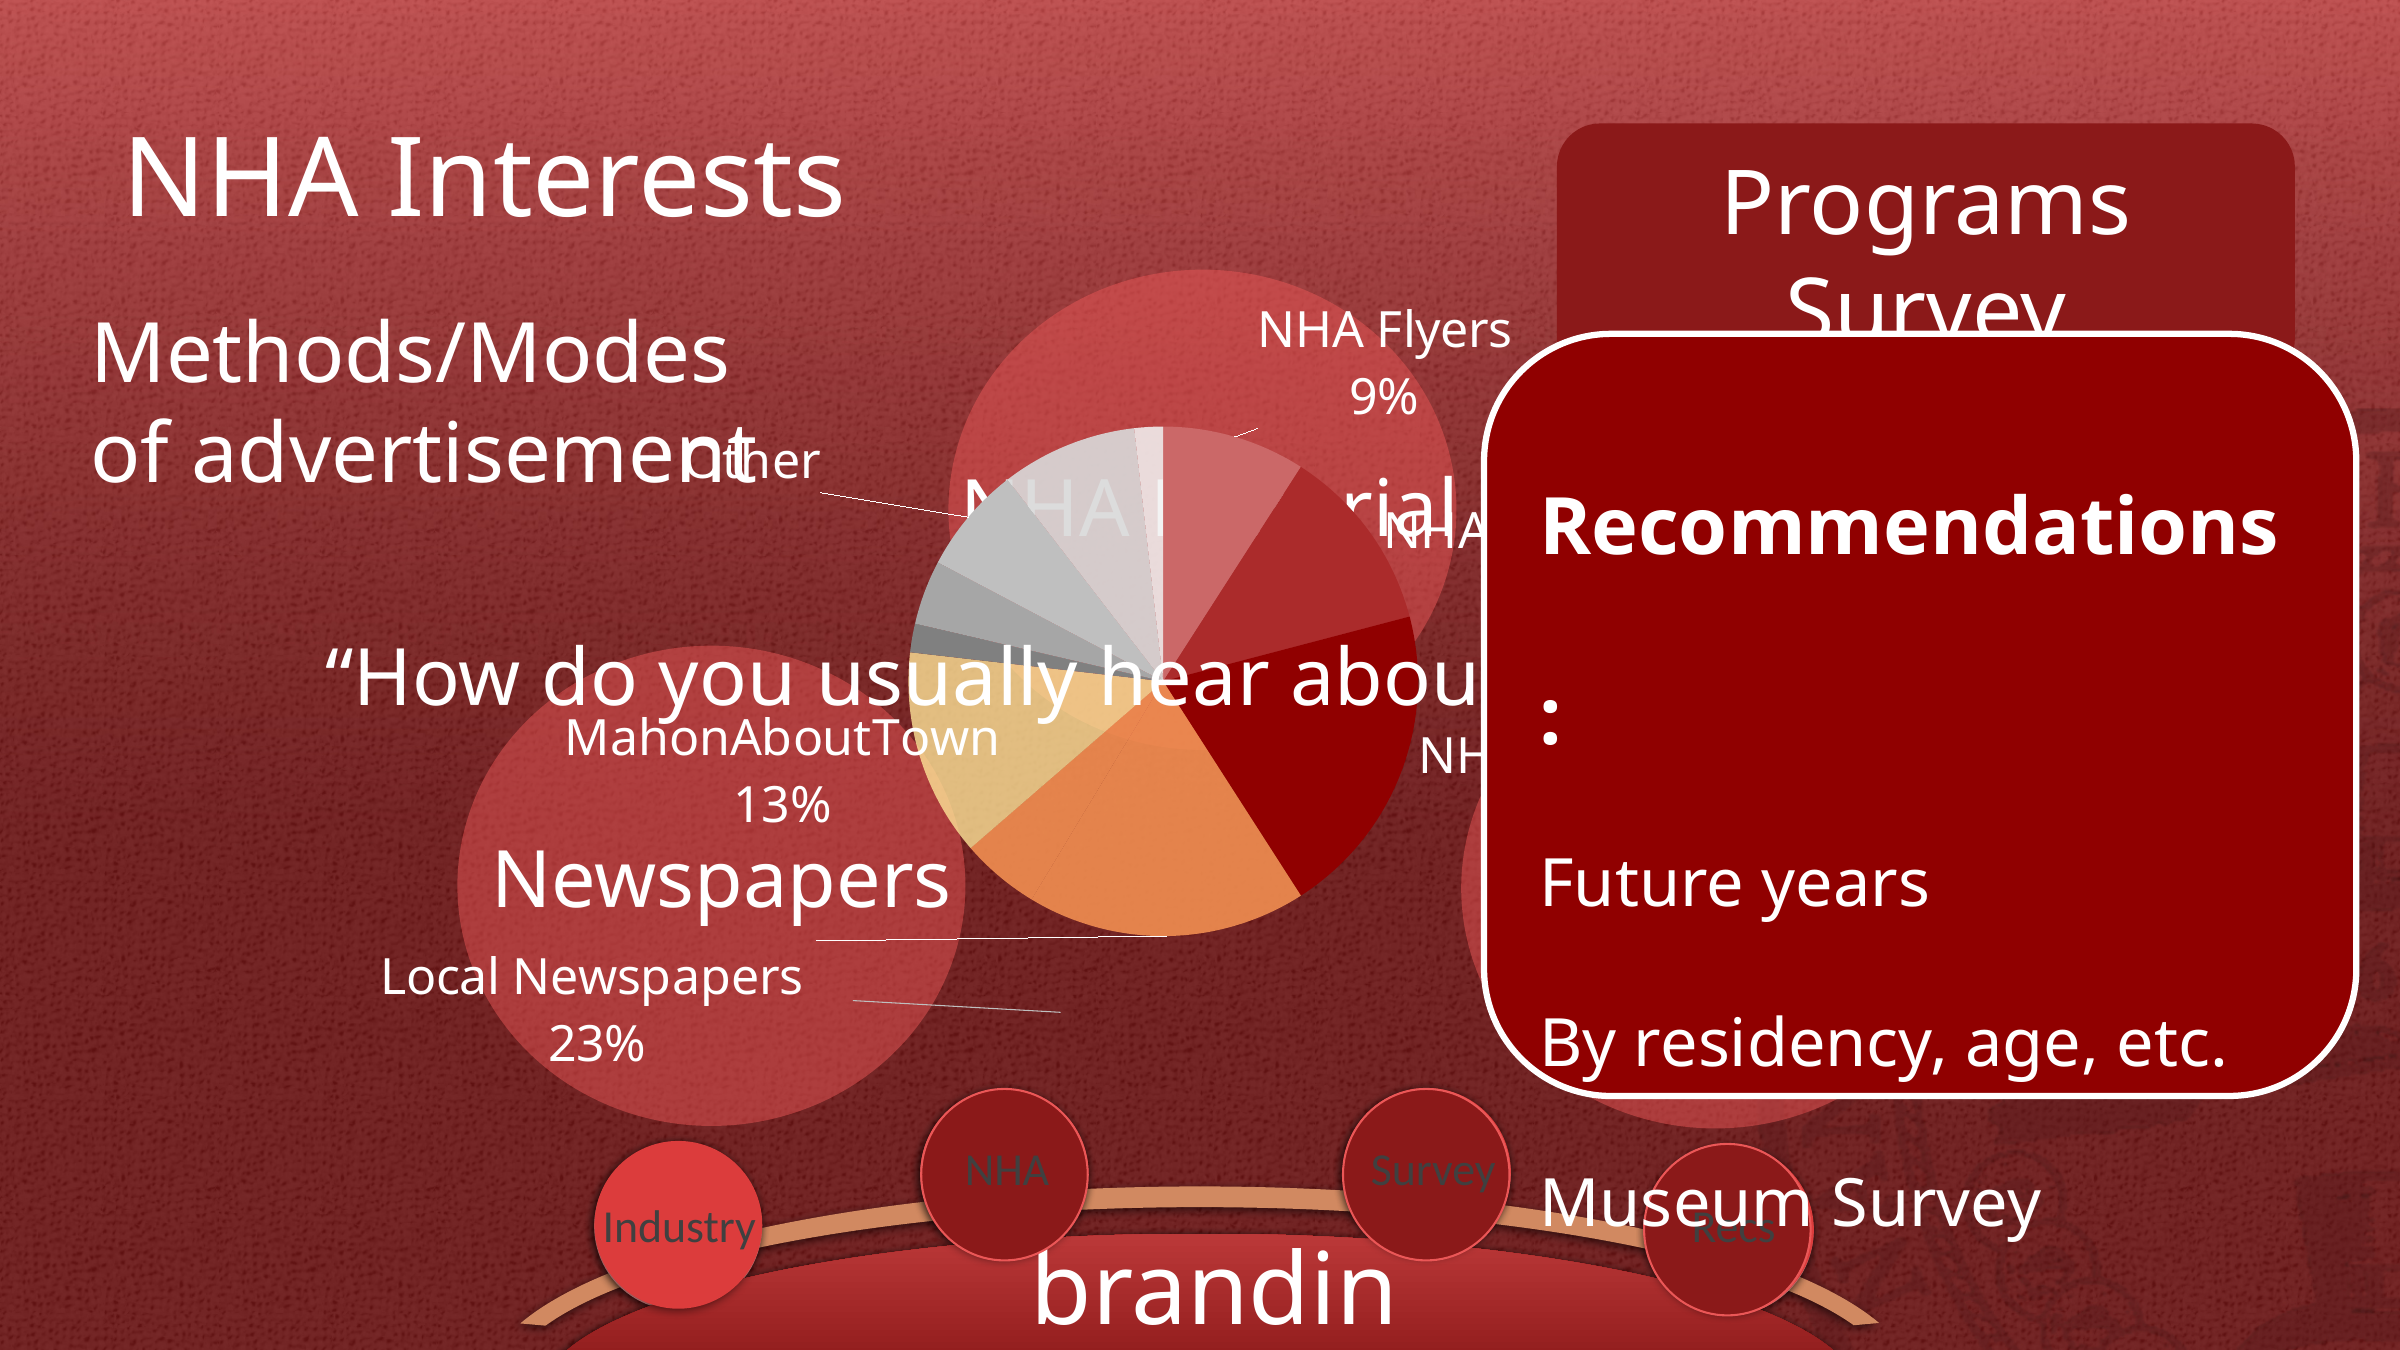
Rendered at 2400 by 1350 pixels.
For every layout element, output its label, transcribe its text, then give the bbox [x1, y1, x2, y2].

text_box Methods/Modes of advertisement [72, 290, 136, 509]
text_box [364, 1096, 2093, 1350]
picture [0, 0, 2400, 1350]
text_box [1148, 268, 1257, 274]
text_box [541, 1233, 1860, 1350]
title NHA Interests [104, 70, 1140, 290]
chart [136, 274, 2264, 1096]
text_box Recommendations: Future years By residency, age, etc. Museum Survey [2264, 338, 2357, 1092]
text_box Programs Survey [1556, 123, 2295, 350]
